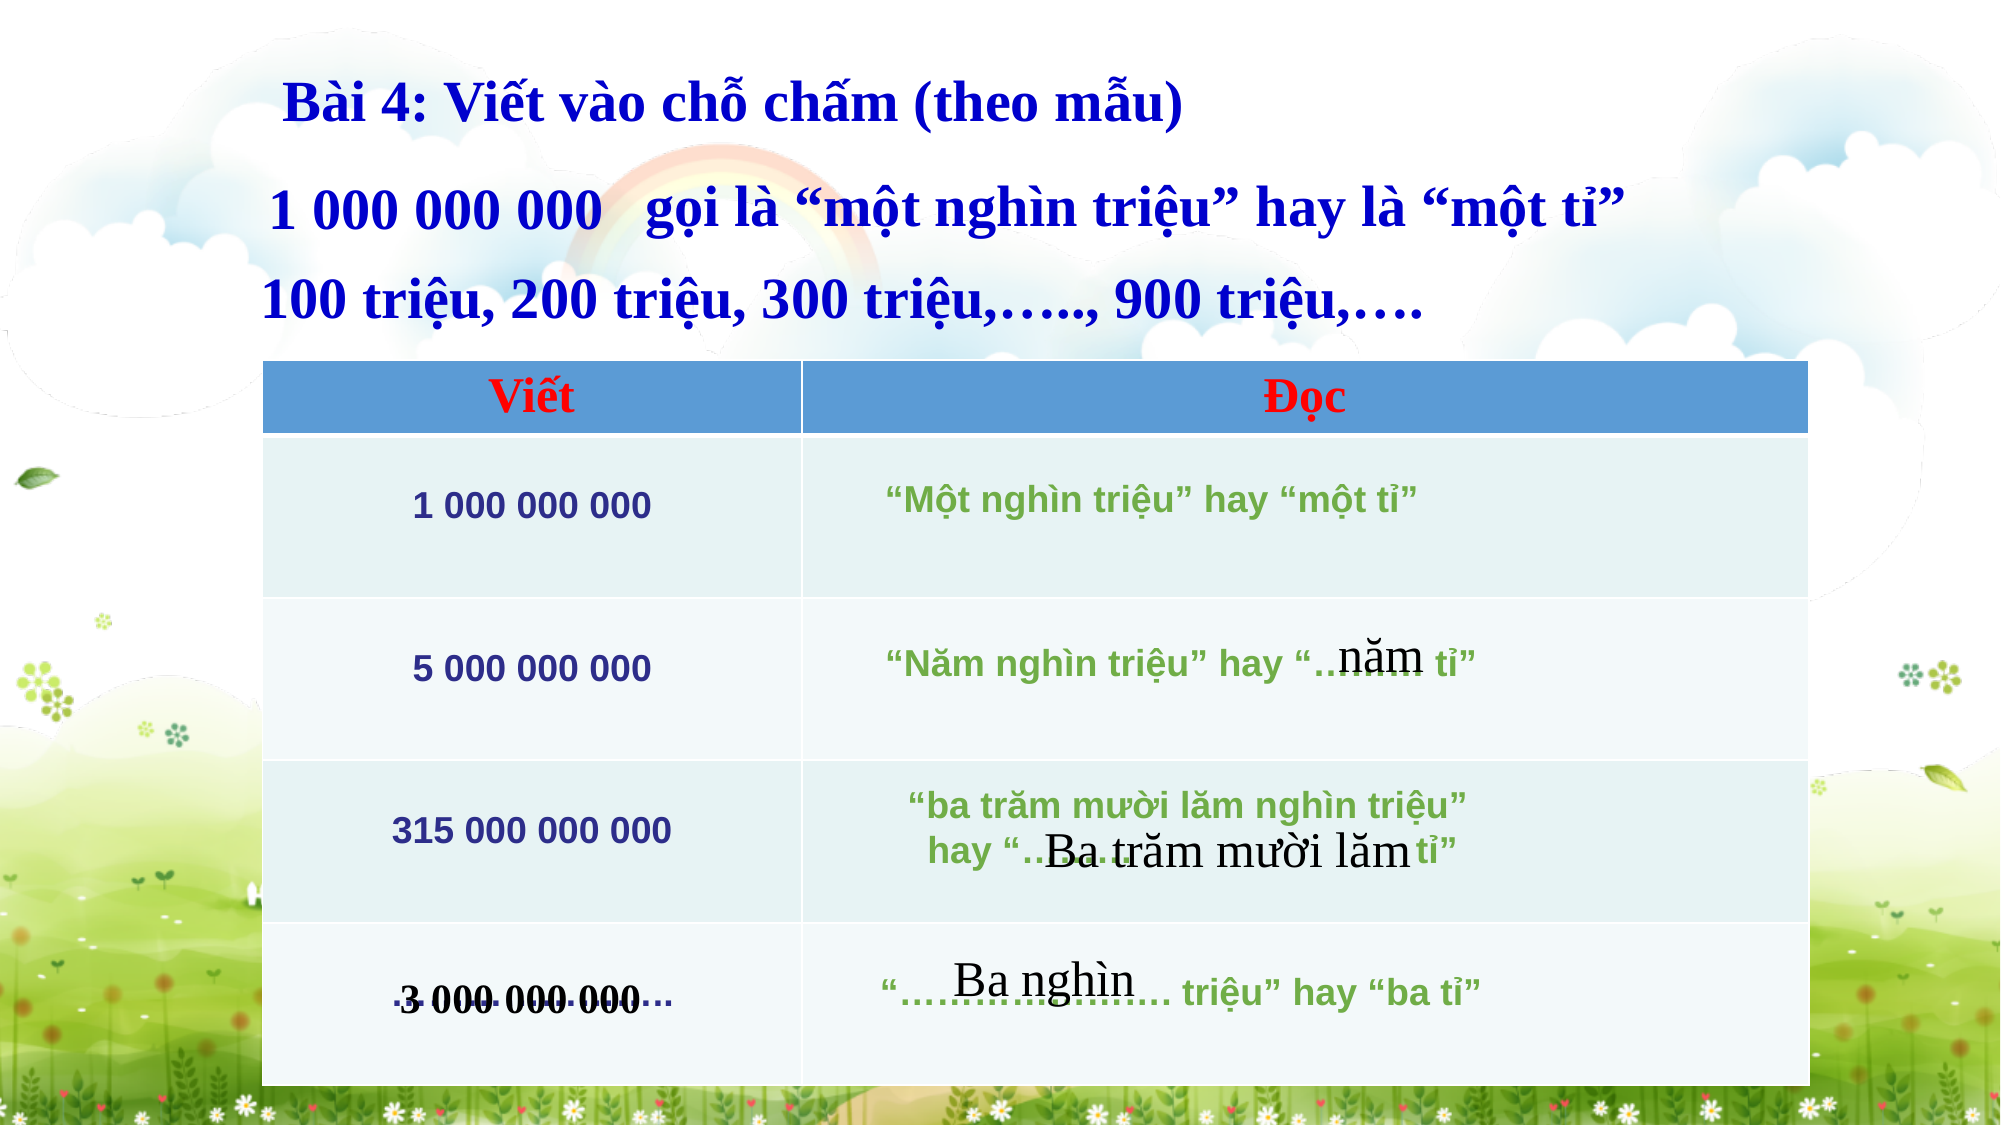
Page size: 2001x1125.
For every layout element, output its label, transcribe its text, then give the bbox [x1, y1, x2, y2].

table_cell [803, 761, 1808, 922]
table_cell [803, 438, 1808, 597]
table_header Viết [263, 361, 801, 433]
table_cell [803, 924, 1808, 1084]
text_box “Năm nghìn triệu” hay “……… tỉ” [870, 631, 1493, 692]
table_cell 1 000 000 000 [263, 438, 801, 597]
text_box 100 triệu, 200 triệu, 300 triệu,….., 900 triệu,…. [223, 252, 1461, 353]
text_box gọi là “một nghìn triệu” hay là “một tỉ” [423, 161, 1849, 261]
text_box “…………………. triệu” hay “ba tỉ” [865, 960, 1498, 1021]
text_box 1 000 000 000 [239, 164, 634, 264]
table_cell [803, 599, 1808, 759]
table_header Đọc [803, 361, 1808, 433]
text_box “Một nghìn triệu” hay “một tỉ” [869, 467, 1434, 528]
table_cell 5 000 000 000 [263, 599, 801, 759]
text_box Ba nghìn [939, 939, 1151, 1015]
table_cell 315 000 000 000 [263, 761, 801, 922]
text_box Bài 4: Viết vào chỗ chấm (theo mẫu) [177, 55, 1290, 156]
picture [0, 27, 2001, 1125]
text_box Ba trăm mười lăm [1029, 809, 1426, 885]
text_box “ba trăm mười lăm nghìn triệu” hay “……… tỉ” [795, 773, 1581, 879]
table_cell ………………….. [263, 924, 801, 1084]
text_box 3 000 000 000 [384, 964, 657, 1030]
text_box năm [1323, 615, 1440, 690]
